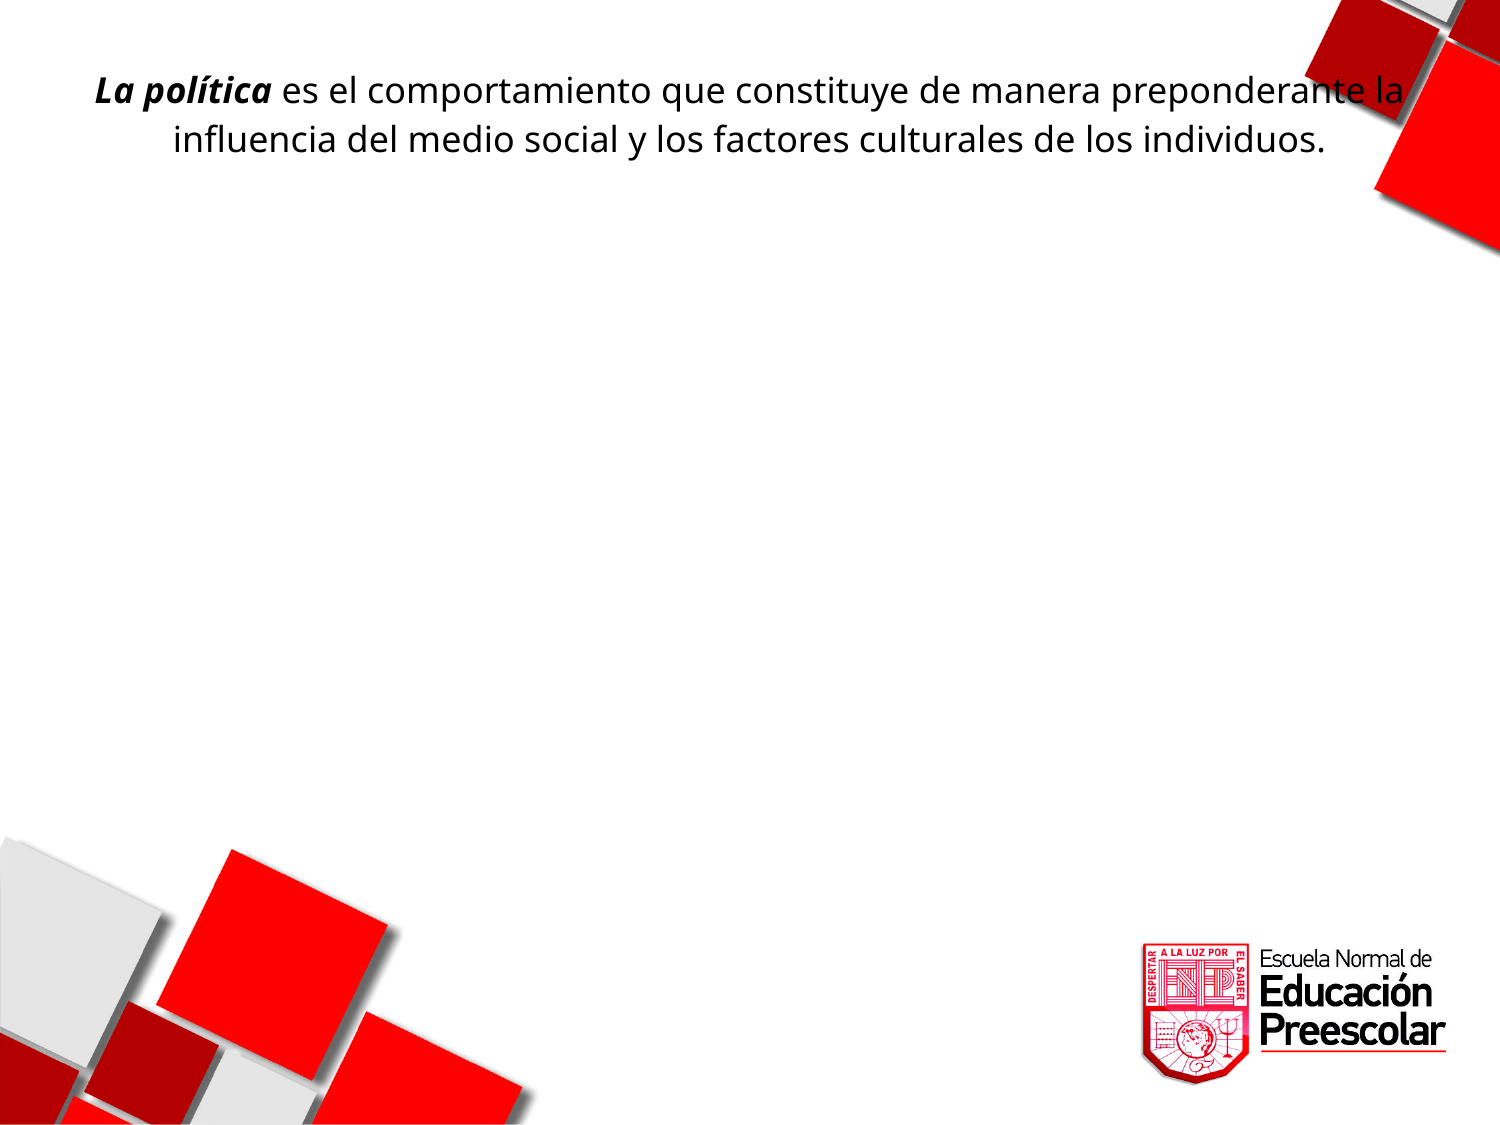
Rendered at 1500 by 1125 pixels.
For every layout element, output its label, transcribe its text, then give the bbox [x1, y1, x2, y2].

picture [0, 0, 1500, 1125]
title La política es el comportamiento que constituye de manera preponderante la influencia del medio social y los factores culturales de los individuos. [75, 45, 1425, 233]
